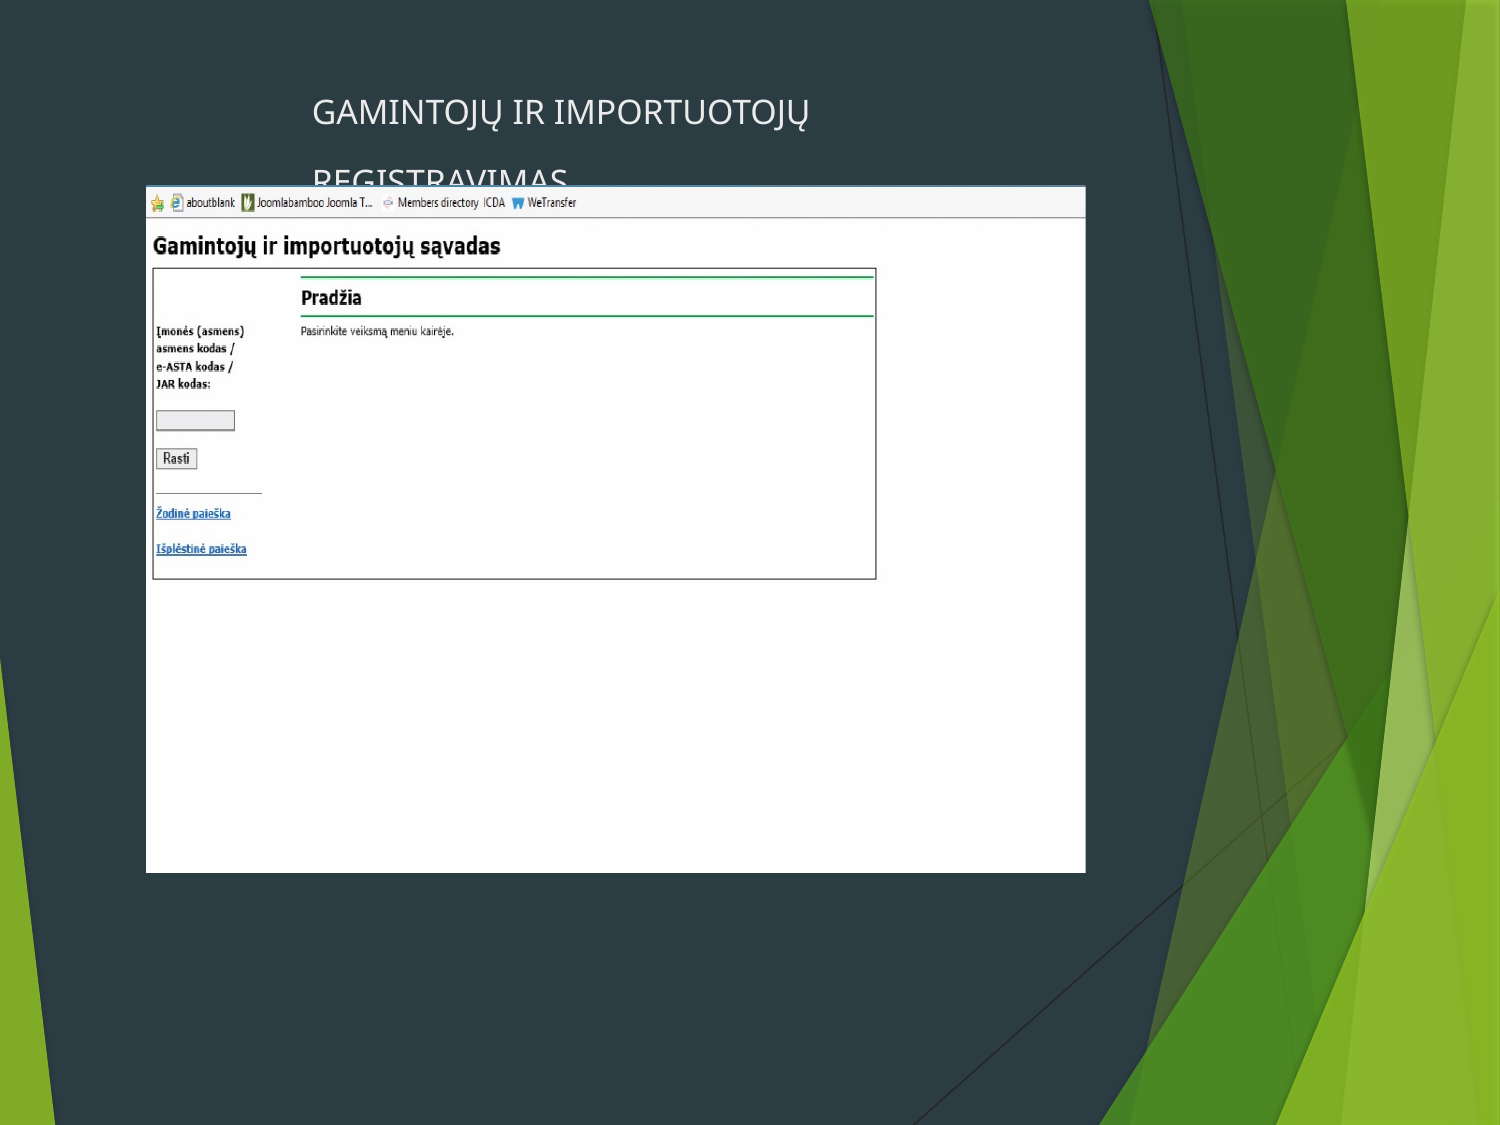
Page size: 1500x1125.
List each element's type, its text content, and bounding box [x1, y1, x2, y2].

picture [145, 184, 1087, 873]
text_box GAMINTOJŲ IR IMPORTUOTOJŲ REGISTRAVIMAS [297, 75, 1086, 184]
